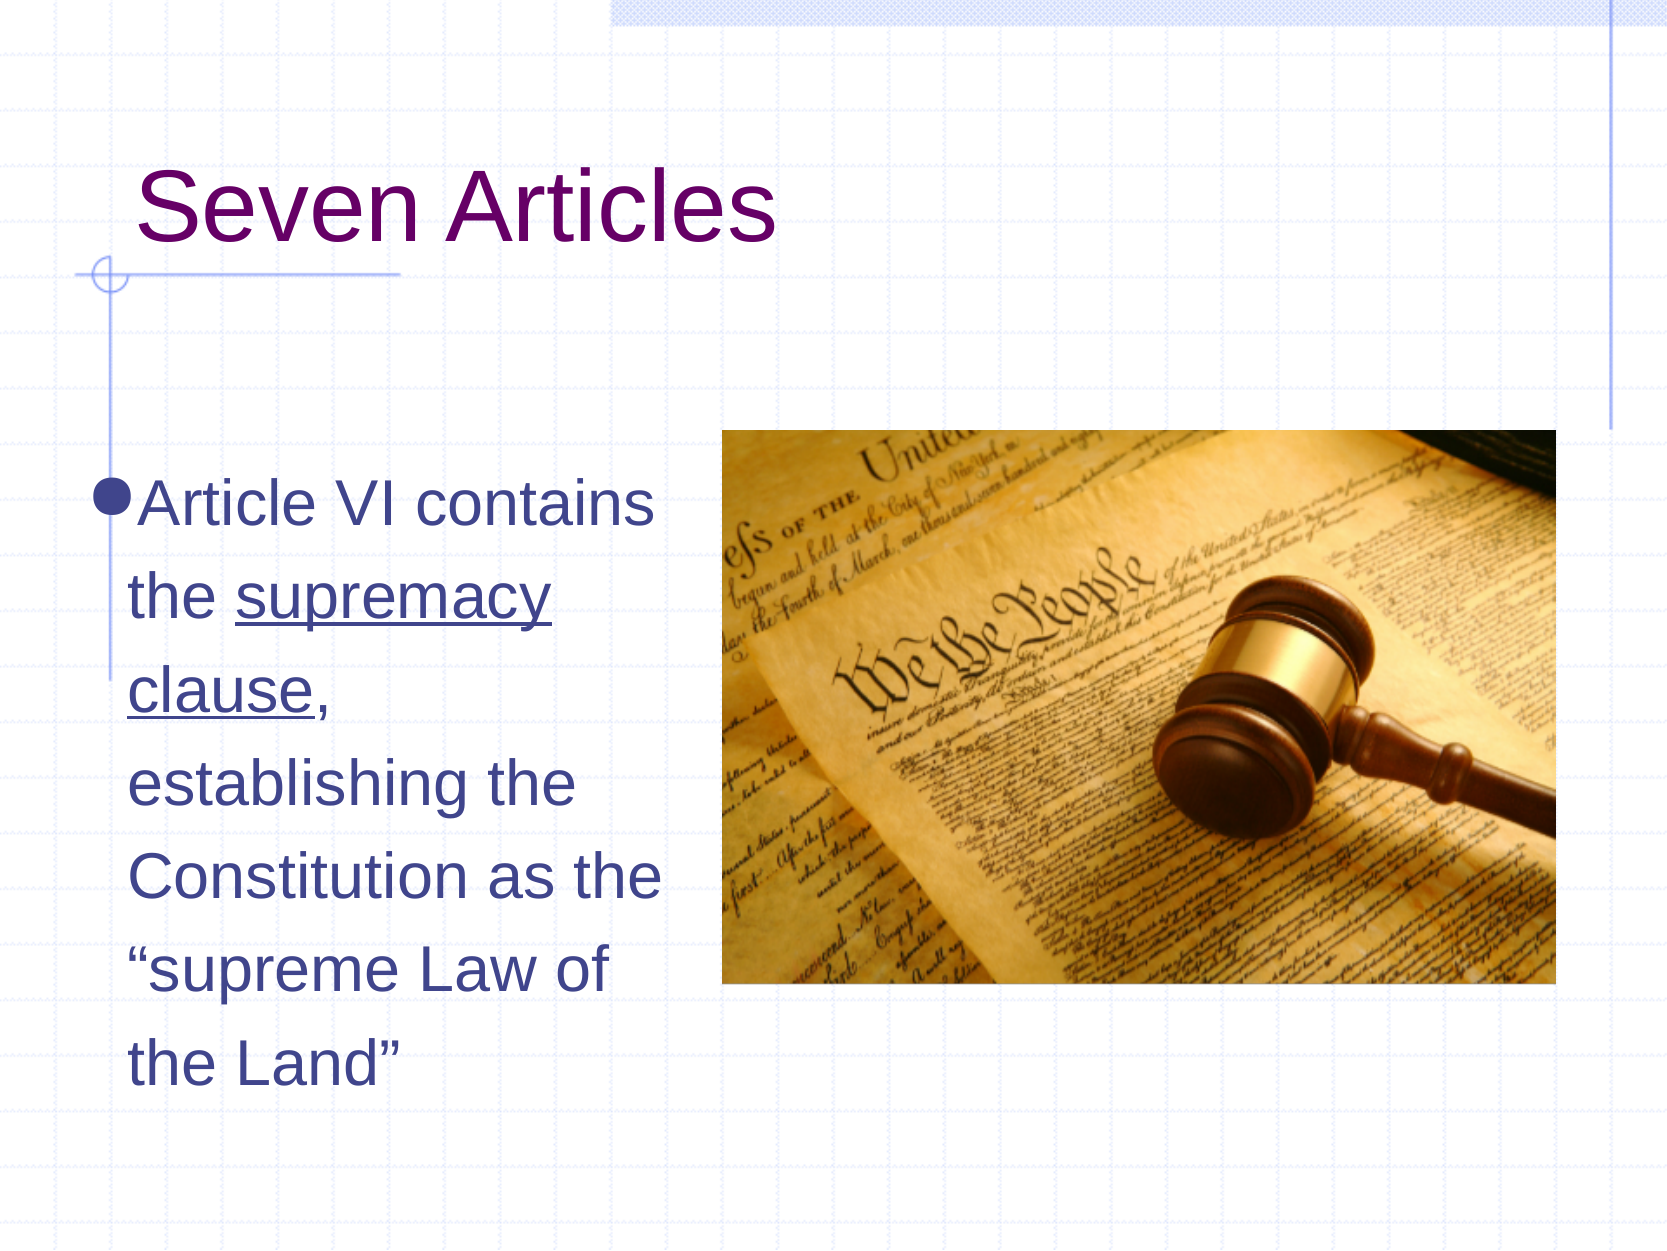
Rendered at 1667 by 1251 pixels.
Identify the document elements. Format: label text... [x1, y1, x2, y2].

title Seven Articles [127, 63, 1524, 268]
list Article VI contains the supremacy clause, establishing the Constitution as the “supreme Law of the Land” [58, 438, 677, 1213]
picture [0, 0, 1667, 1250]
